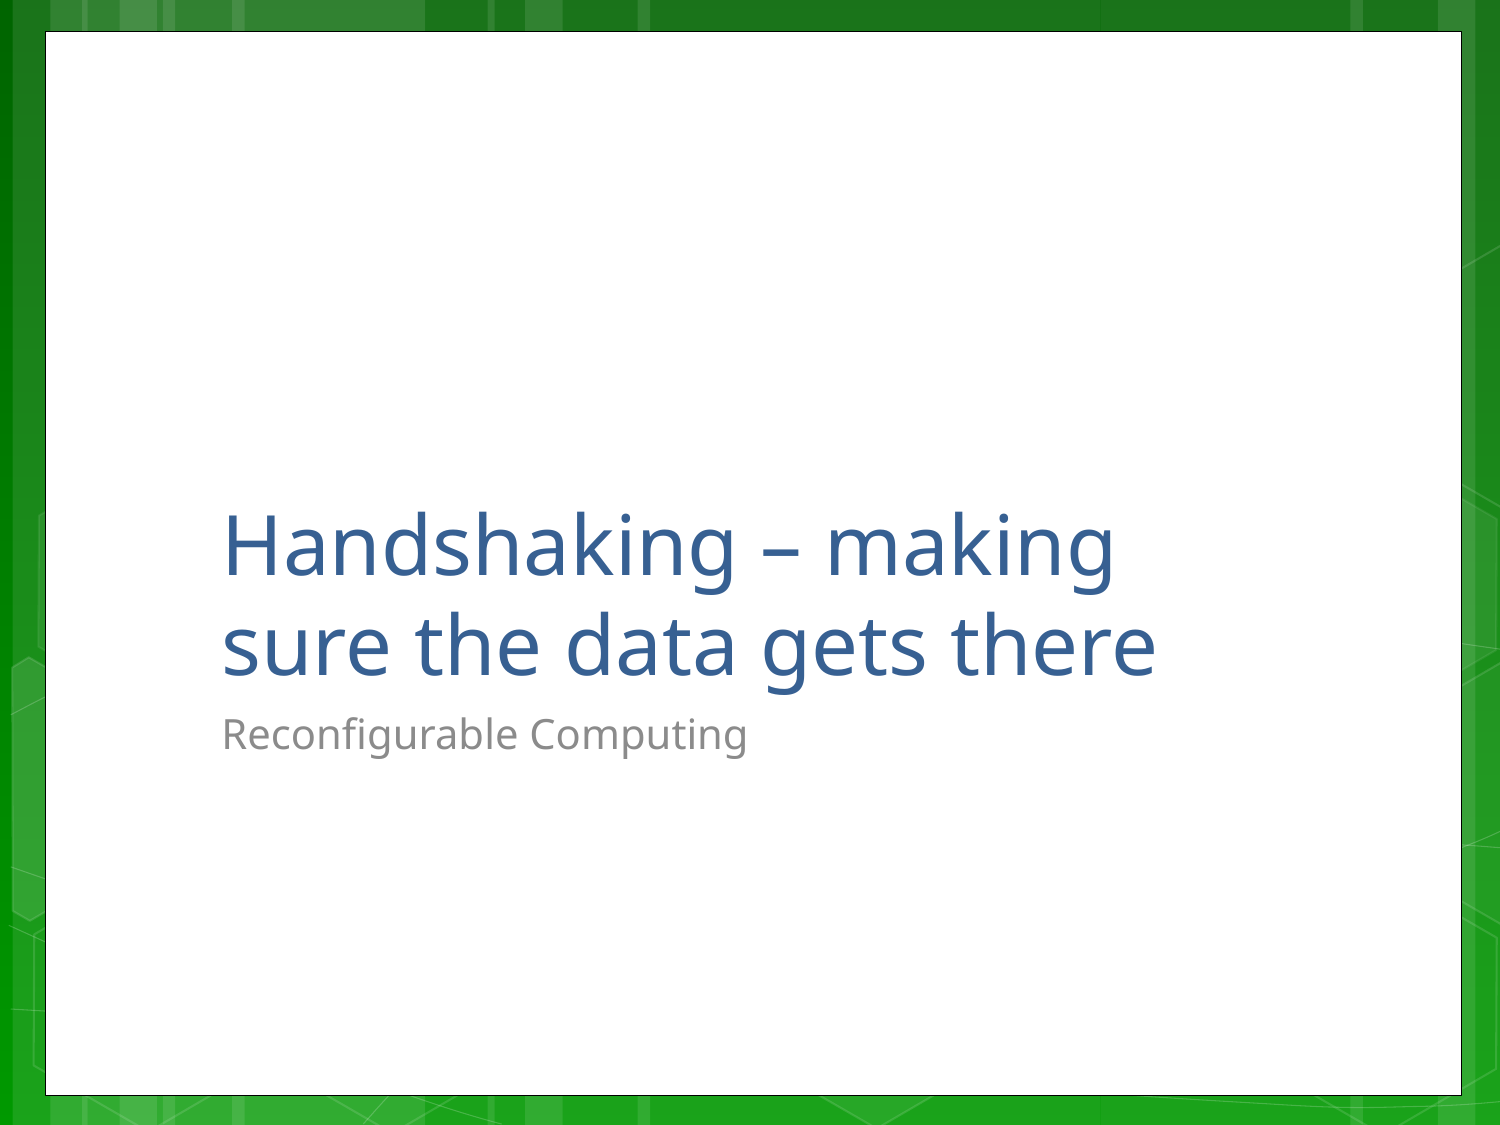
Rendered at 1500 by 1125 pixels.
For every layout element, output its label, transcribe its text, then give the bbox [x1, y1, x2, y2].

list Reconfigurable Computing [206, 699, 1296, 950]
title Handshaking – making sure the data gets there [206, 475, 1296, 699]
